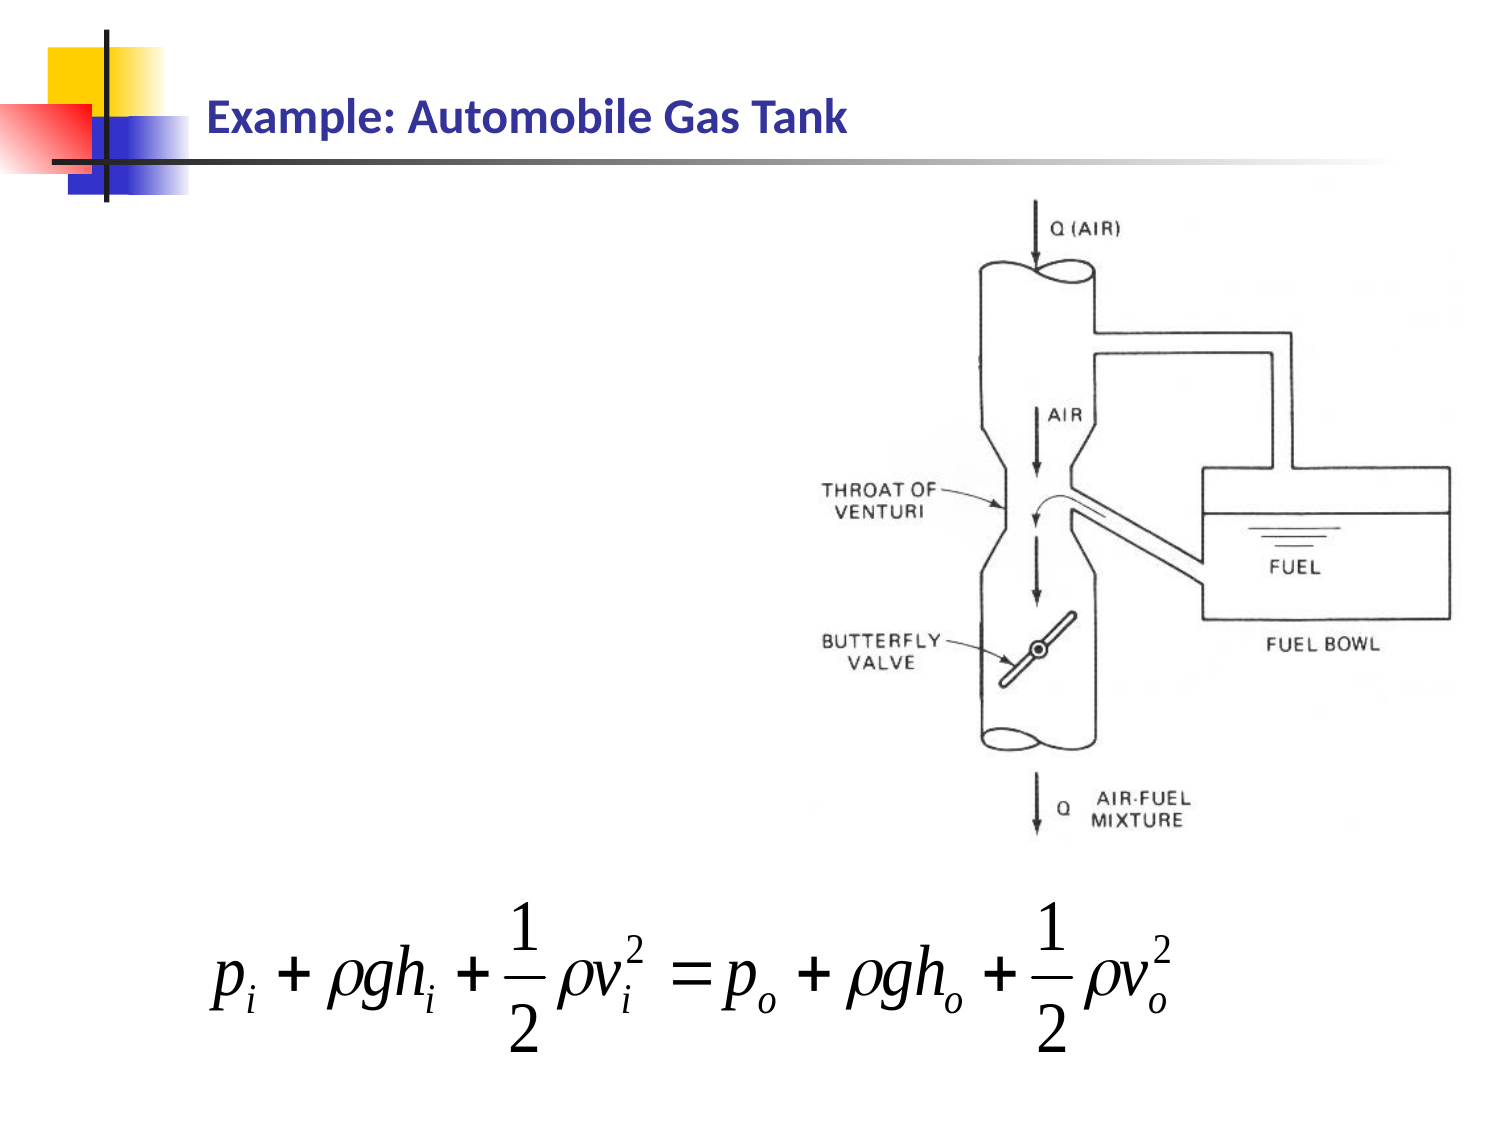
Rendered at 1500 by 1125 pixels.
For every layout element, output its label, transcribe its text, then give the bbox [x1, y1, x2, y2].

title Example: Automobile Gas Tank [190, 49, 1470, 152]
picture [808, 171, 1467, 883]
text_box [196, 880, 1186, 1069]
